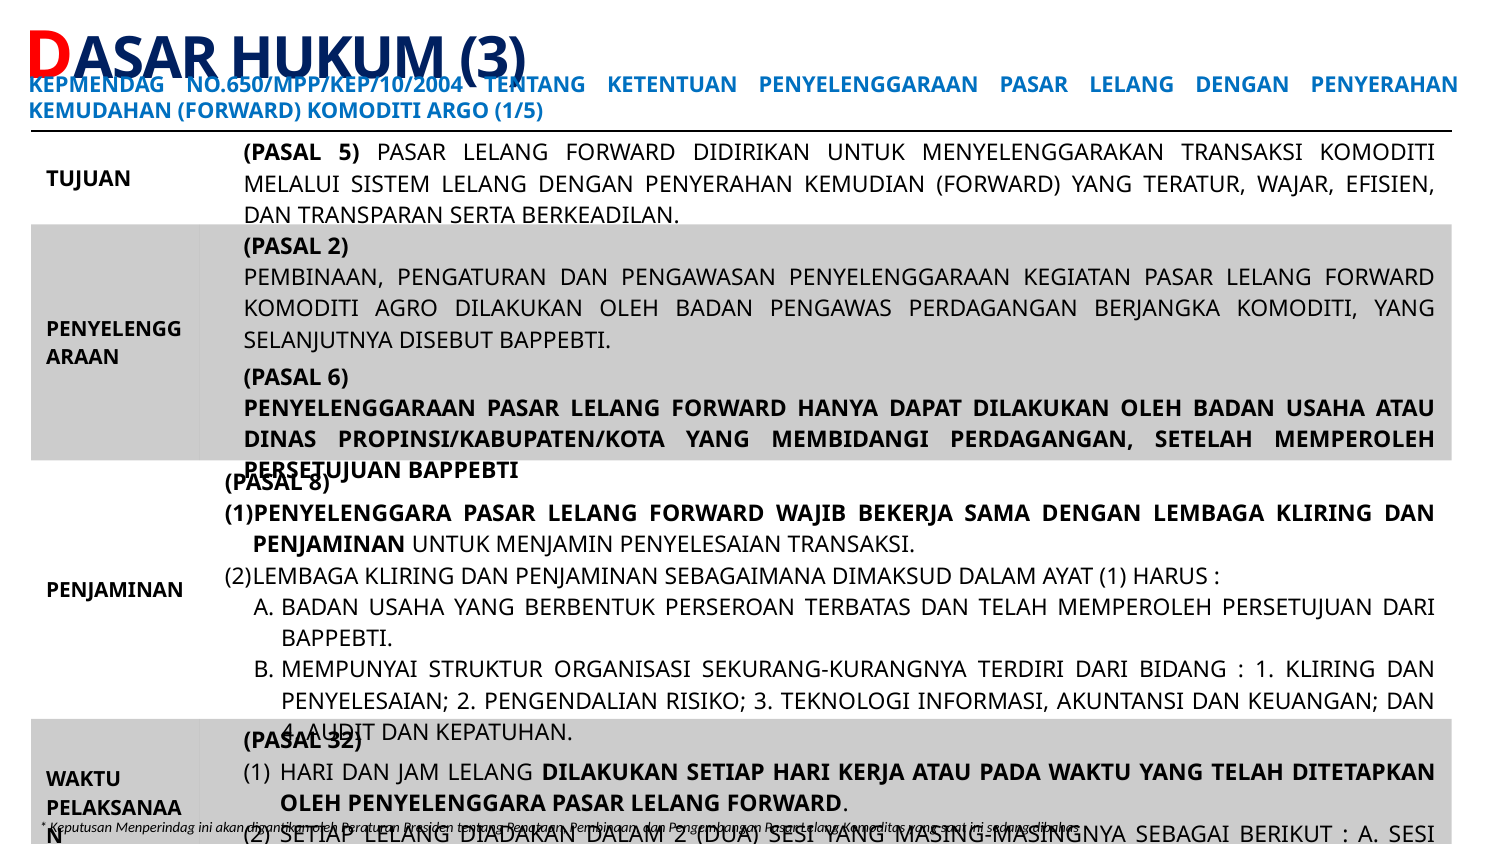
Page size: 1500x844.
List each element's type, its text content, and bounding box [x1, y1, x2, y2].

text_box KEPMENDAG NO.650/MPP/KEP/10/2004 TENTANG KETENTUAN PENYELENGGARAAN PASAR LELANG DENGAN PENYERAHAN KEMUDAHAN (FORWARD) KOMODITI ARGO (1/5) [13, 62, 1476, 130]
table_header (PASAL 5) PASAR LELANG FORWARD DIDIRIKAN UNTUK MENYELENGGARAKAN TRANSAKSI KOMODITI MELALUI SISTEM LELANG DENGAN PENYERAHAN KEMUDIAN (FORWARD) YANG TERATUR, WAJAR, EFISIEN, DAN TRANSPARAN SERTA BERKEADILAN. [200, 132, 1452, 224]
table_cell (PASAL 2) PEMBINAAN, PENGATURAN DAN PENGAWASAN PENYELENGGARAAN KEGIATAN PASAR LELANG FORWARD KOMODITI AGRO DILAKUKAN OLEH BADAN PENGAWAS PERDAGANGAN BERJANGKA KOMODITI, YANG SELANJUTNYA DISEBUT BAPPEBTI. (PASAL 6) PENYELENGGARAAN PASAR LELANG FORWARD HANYA DAPAT DILAKUKAN OLEH BADAN USAHA ATAU DINAS PROPINSI/KABUPATEN/KOTA YANG MEMBIDANGI PERDAGANGAN, SETELAH MEMPEROLEH PERSETUJUAN BAPPEBTI [200, 224, 1452, 460]
table_cell PENYELENGGARAAN [31, 224, 200, 460]
table_header TUJUAN [31, 132, 200, 224]
table_cell (PASAL 8) PENYELENGGARA PASAR LELANG FORWARD WAJIB BEKERJA SAMA DENGAN LEMBAGA KLIRING DAN PENJAMINAN UNTUK MENJAMIN PENYELESAIAN TRANSAKSI. LEMBAGA KLIRING DAN PENJAMINAN SEBAGAIMANA DIMAKSUD DALAM AYAT (1) HARUS : BADAN USAHA YANG BERBENTUK PERSEROAN TERBATAS DAN TELAH MEMPEROLEH PERSETUJUAN DARI BAPPEBTI. MEMPUNYAI STRUKTUR ORGANISASI SEKURANG-KURANGNYA TERDIRI DARI BIDANG : 1. KLIRING DAN PENYELESAIAN; 2. PENGENDALIAN RISIKO; 3. TEKNOLOGI INFORMASI, AKUNTANSI DAN KEUANGAN; DAN 4. AUDIT DAN KEPATUHAN. [200, 460, 1452, 719]
table_cell (PASAL 32) HARI DAN JAM LELANG DILAKUKAN SETIAP HARI KERJA ATAU PADA WAKTU YANG TELAH DITETAPKAN OLEH PENYELENGGARA PASAR LELANG FORWARD. SETIAP LELANG DIADAKAN DALAM 2 (DUA) SESI YANG MASING-MASINGNYA SEBAGAI BERIKUT : A. SESI PAGI - PUKUL 09.00 -12.00; B. SESI SORE - PUKU113.00 - 16.00; ATAU C. WAKTU LAIN SESUAI KEBUTUHAN YANG DITETAPKAN OLEH PENYELENGGARA PASAR LELANG FORWARD [200, 719, 1452, 810]
text_box DASAR HUKUM (3) [9, 4, 1472, 100]
text_box * Keputusan Menperindag ini akan digantikan oleh Peraturan Presiden tentang Penataan, Pembinaan, dan Pengembangan Pasar Lelang Komoditas yang saat ini sedang dibahas [24, 810, 1458, 844]
table_cell PENJAMINAN [31, 460, 200, 719]
table_cell WAKTU PELAKSANAAN [31, 719, 200, 810]
